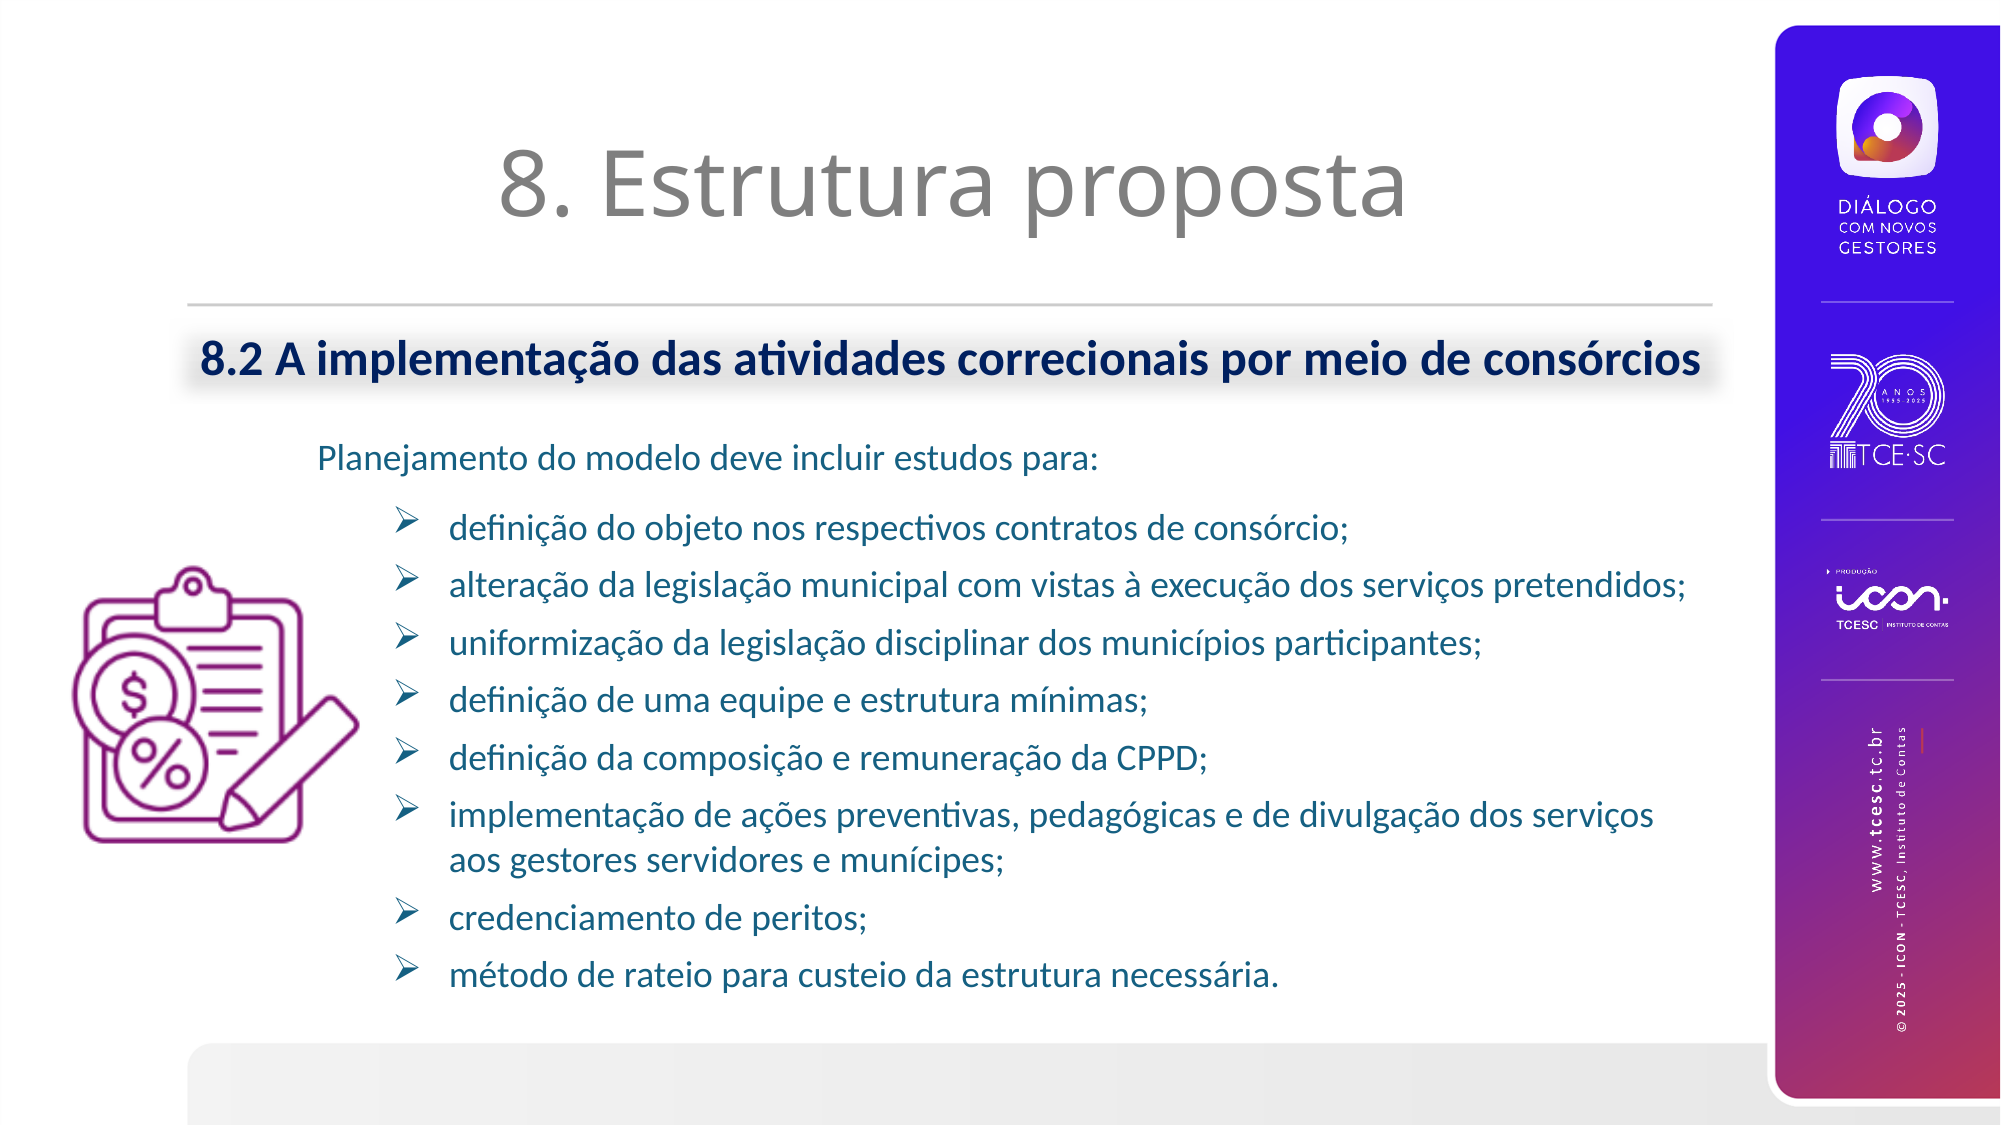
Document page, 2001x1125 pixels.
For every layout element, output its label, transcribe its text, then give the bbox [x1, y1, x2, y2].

picture [0, 0, 2001, 1125]
text_box Planejamento do modelo deve incluir estudos para: definição do objeto nos respectivos contratos de consórcio; alteração da legislação municipal com vistas à execução dos serviços pretendidos; uniformização da legislação disciplinar dos municípios participantes; definição de uma equipe e estrutura mínimas; definição da composição e remuneração da CPPD; implementação de ações preventivas, pedagógicas e de divulgação dos serviços aos gestores servidores e munícipes; credenciamento de peritos; método de rateio para custeio da estrutura necessária. [188, 461, 1686, 964]
text_box 8.2 A implementação das atividades correcionais por meio de consórcios [201, 351, 1706, 374]
title 8. Estrutura proposta [174, 129, 1734, 268]
